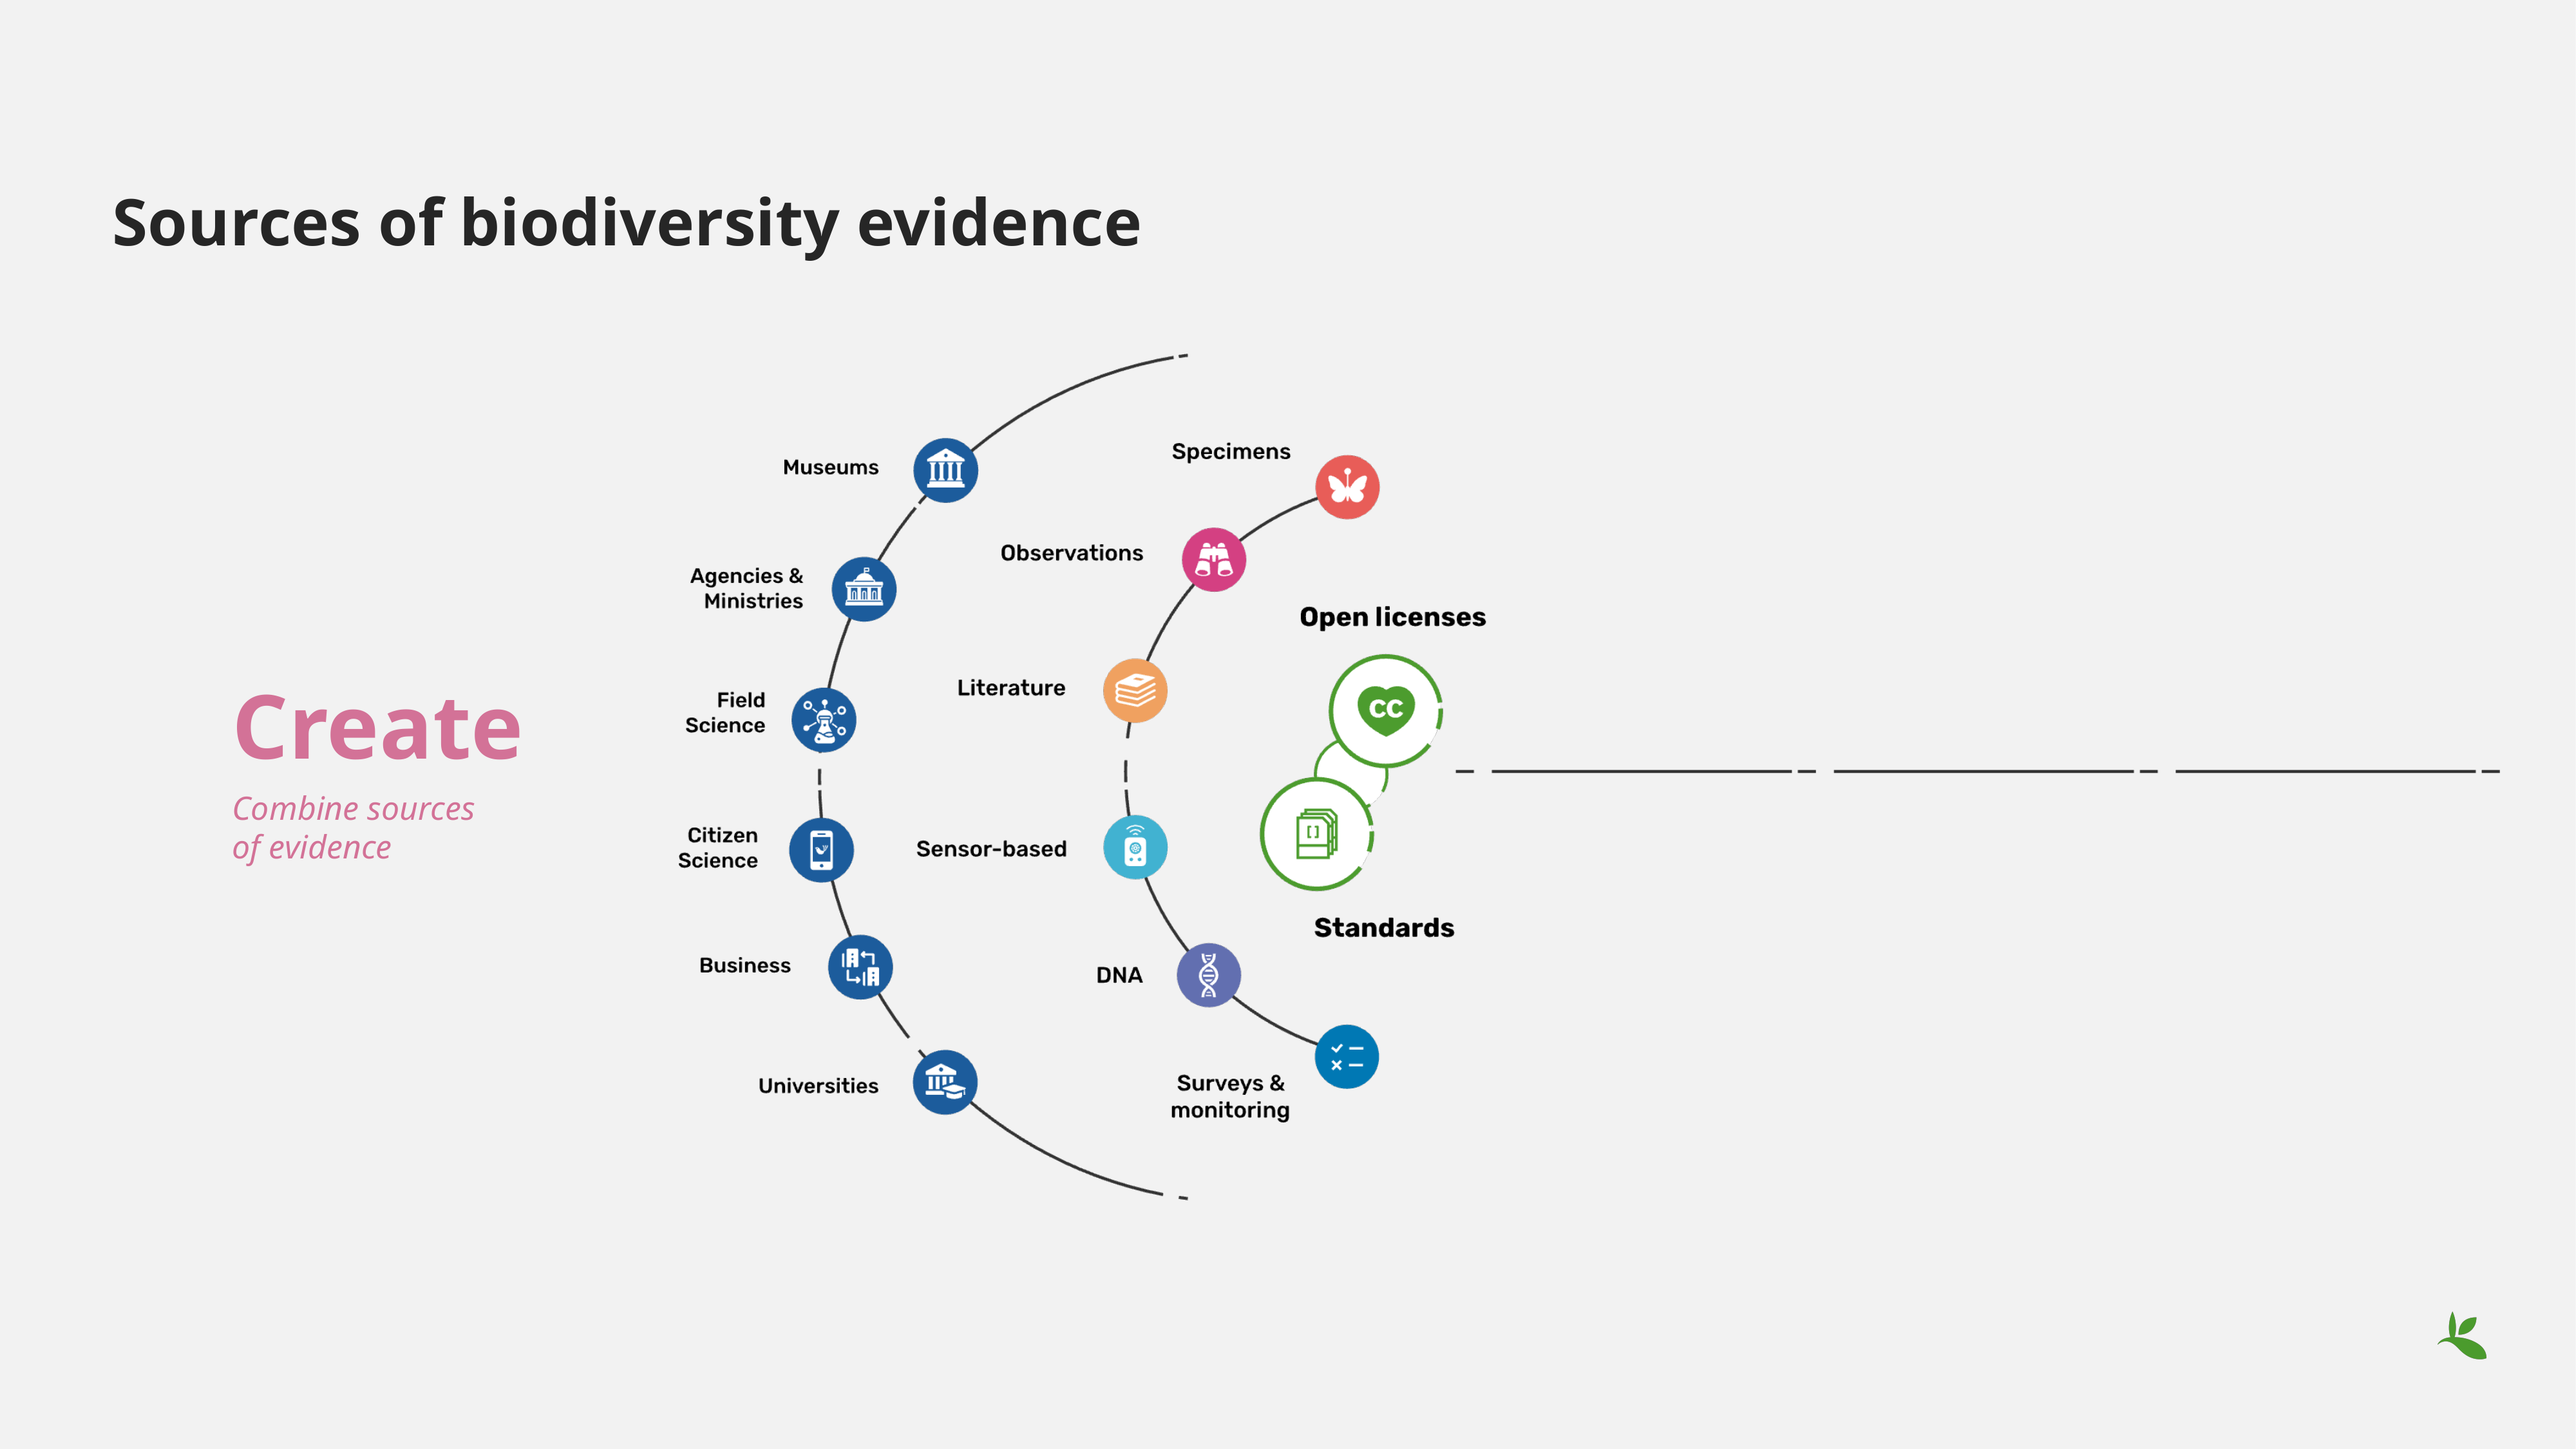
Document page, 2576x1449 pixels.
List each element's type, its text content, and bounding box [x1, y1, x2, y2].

text_box Create [223, 666, 679, 782]
text_box Combine sources of evidence [223, 782, 679, 870]
title Sources of biodiversity evidence [74, 113, 2501, 269]
picture [679, 354, 2500, 1200]
picture [2424, 1297, 2500, 1374]
